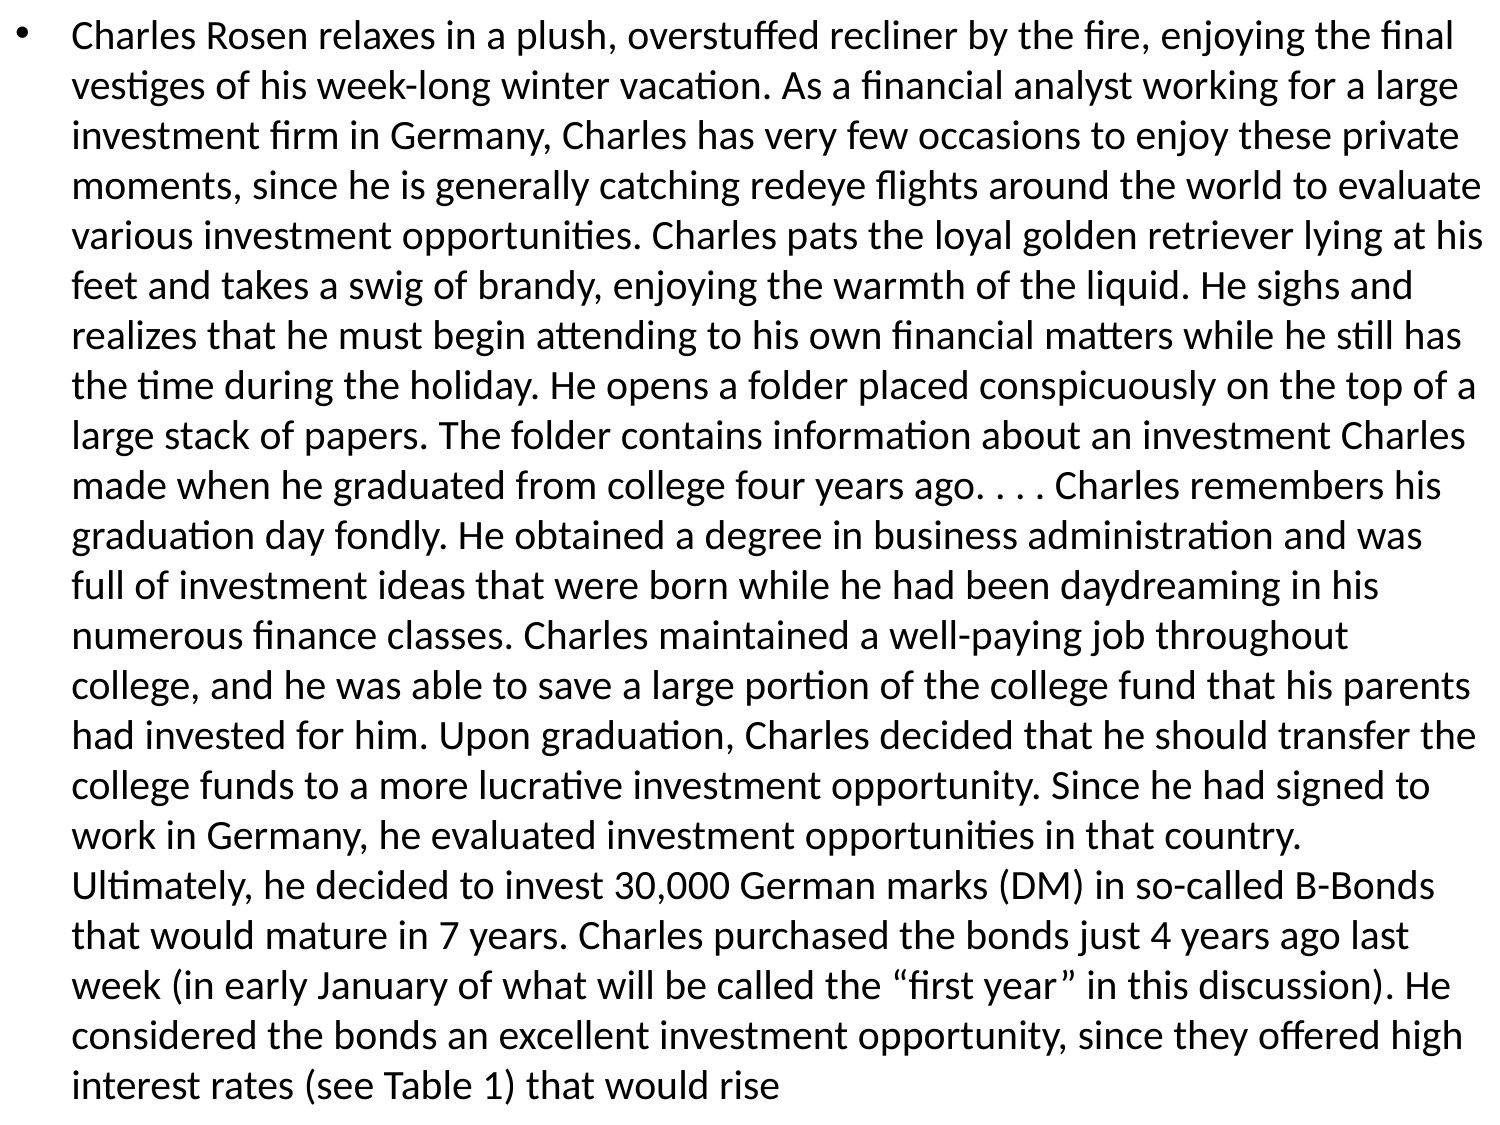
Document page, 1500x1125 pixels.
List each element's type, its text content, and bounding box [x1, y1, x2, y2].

list Charles Rosen relaxes in a plush, overstuffed recliner by the fire, enjoying the final vestiges of his week-long winter vacation. As a financial analyst working for a large investment firm in Germany, Charles has very few occasions to enjoy these private moments, since he is generally catching redeye flights around the world to evaluate various investment opportunities. Charles pats the loyal golden retriever lying at his feet and takes a swig of brandy, enjoying the warmth of the liquid. He sighs and realizes that he must begin attending to his own financial matters while he still has the time during the holiday. He opens a folder placed conspicuously on the top of a large stack of papers. The folder contains information about an investment Charles made when he graduated from college four years ago. . . . Charles remembers his graduation day fondly. He obtained a degree in business administration and was full of investment ideas that were born while he had been daydreaming in his numerous finance classes. Charles maintained a well-paying job throughout college, and he was able to save a large portion of the college fund that his parents had invested for him. Upon graduation, Charles decided that he should transfer the college funds to a more lucrative investment opportunity. Since he had signed to work in Germany, he evaluated investment opportunities in that country. Ultimately, he decided to invest 30,000 German marks (DM) in so-called B-Bonds that would mature in 7 years. Charles purchased the bonds just 4 years ago last week (in early January of what will be called the “first year” in this discussion). He considered the bonds an excellent investment opportunity, since they offered high interest rates (see Table 1) that would rise [0, 0, 1500, 1005]
